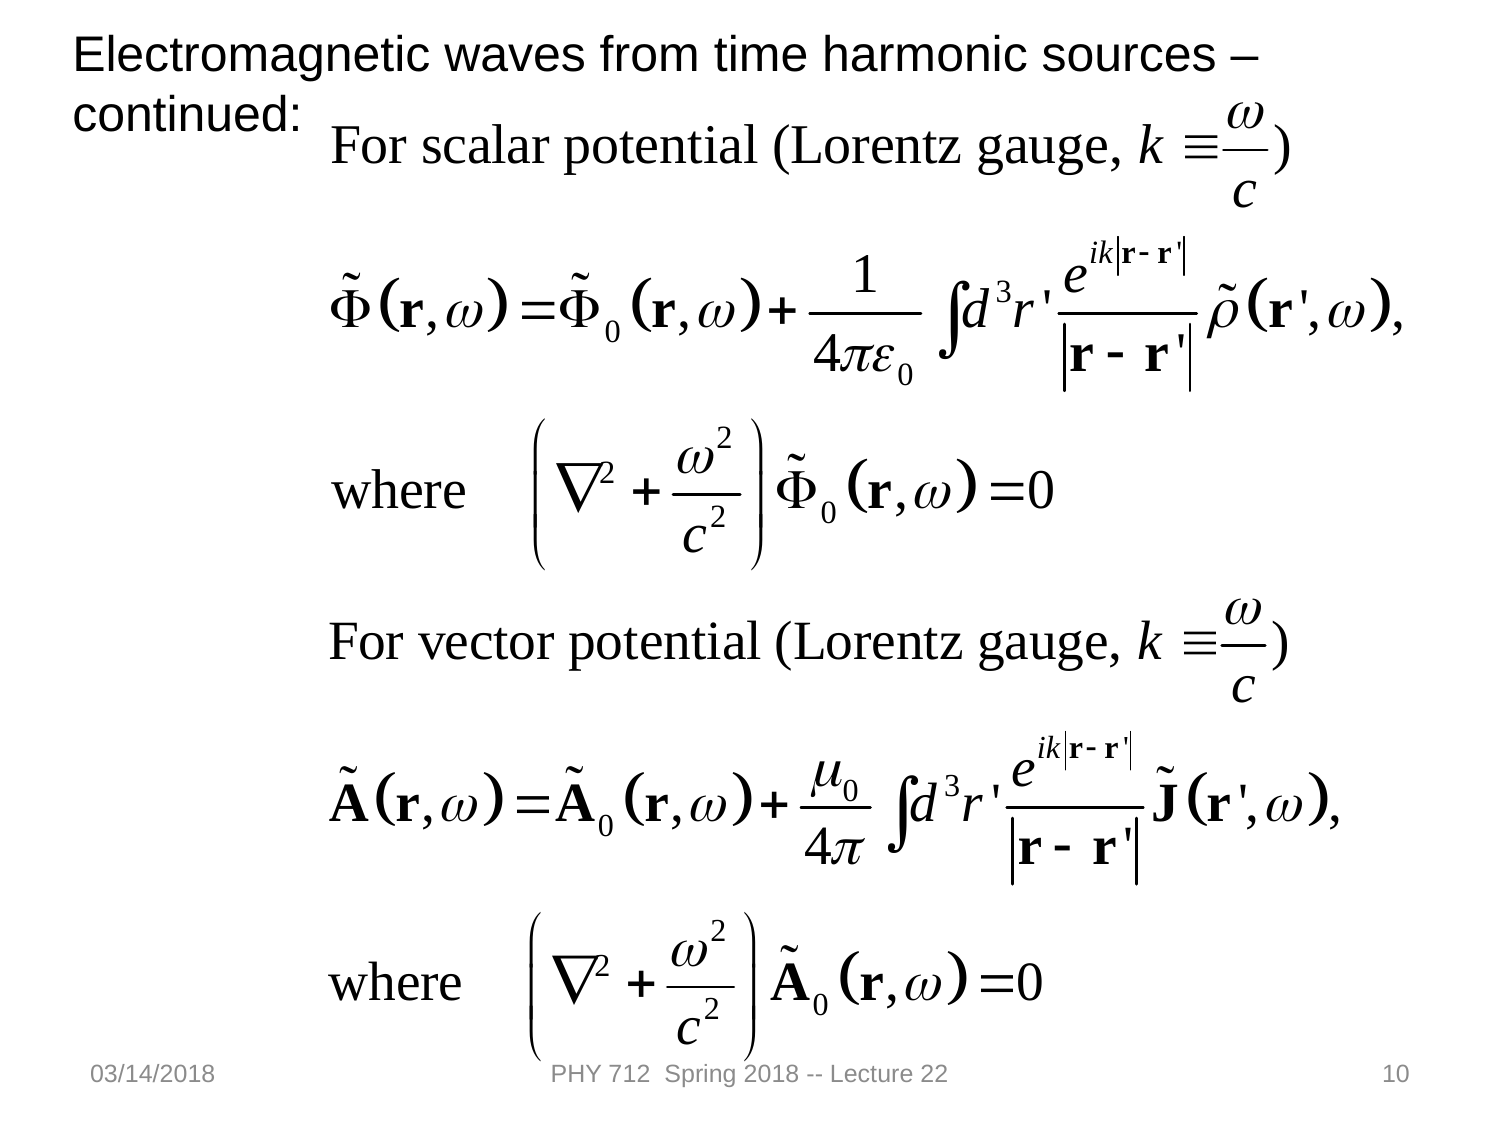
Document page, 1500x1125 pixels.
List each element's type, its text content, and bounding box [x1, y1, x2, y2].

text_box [322, 574, 1348, 1125]
slide_number 10 [1352, 1042, 1425, 1103]
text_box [324, 78, 1410, 649]
text_box Electromagnetic waves from time harmonic sources – continued: [57, 14, 1395, 149]
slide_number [75, 1042, 317, 1103]
